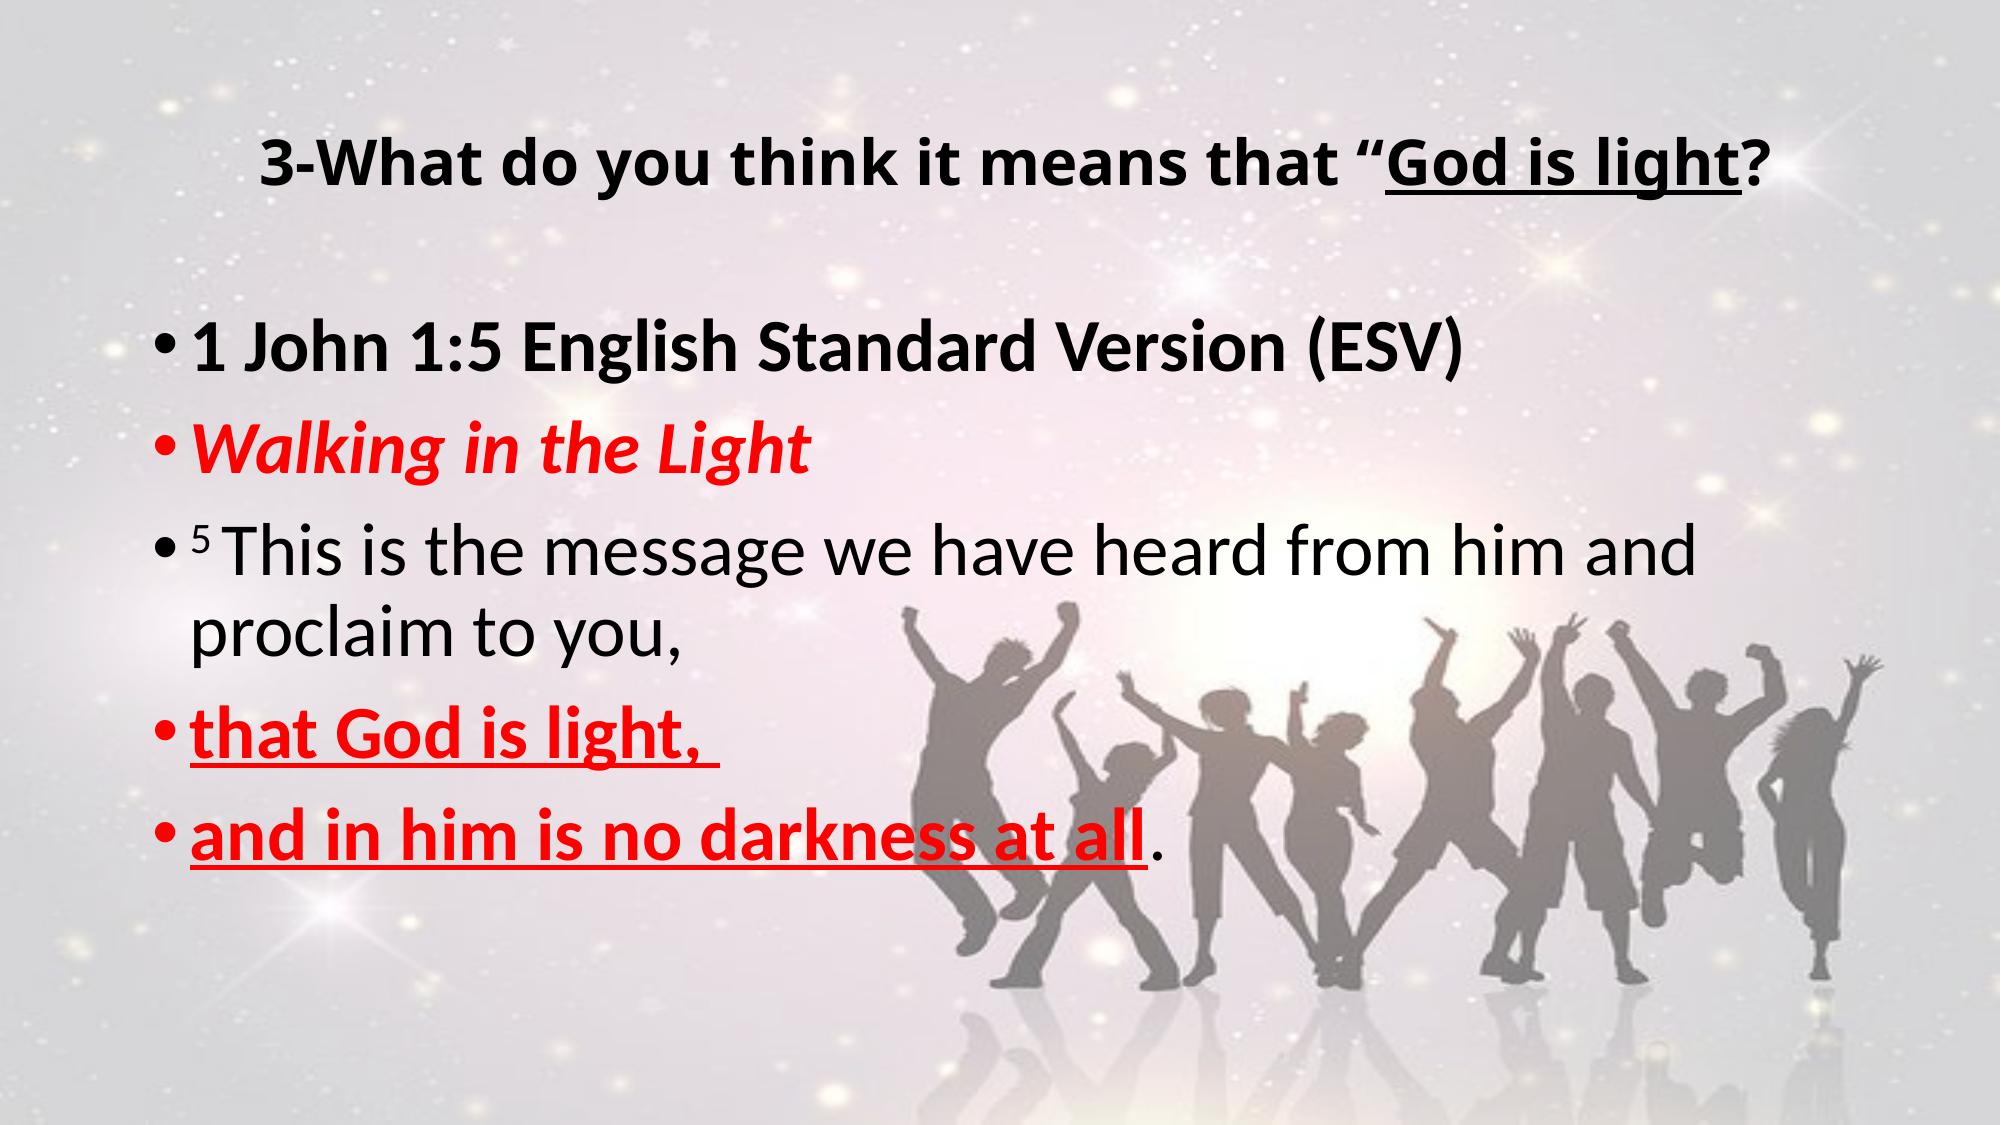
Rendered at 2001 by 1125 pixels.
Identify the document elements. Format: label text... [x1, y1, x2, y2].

list 1 John 1:5 English Standard Version (ESV) Walking in the Light 5 This is the message we have heard from him and proclaim to you, that God is light, and in him is no darkness at all. [137, 299, 1863, 1014]
title 3-What do you think it means that “God is light? [137, 59, 1863, 278]
